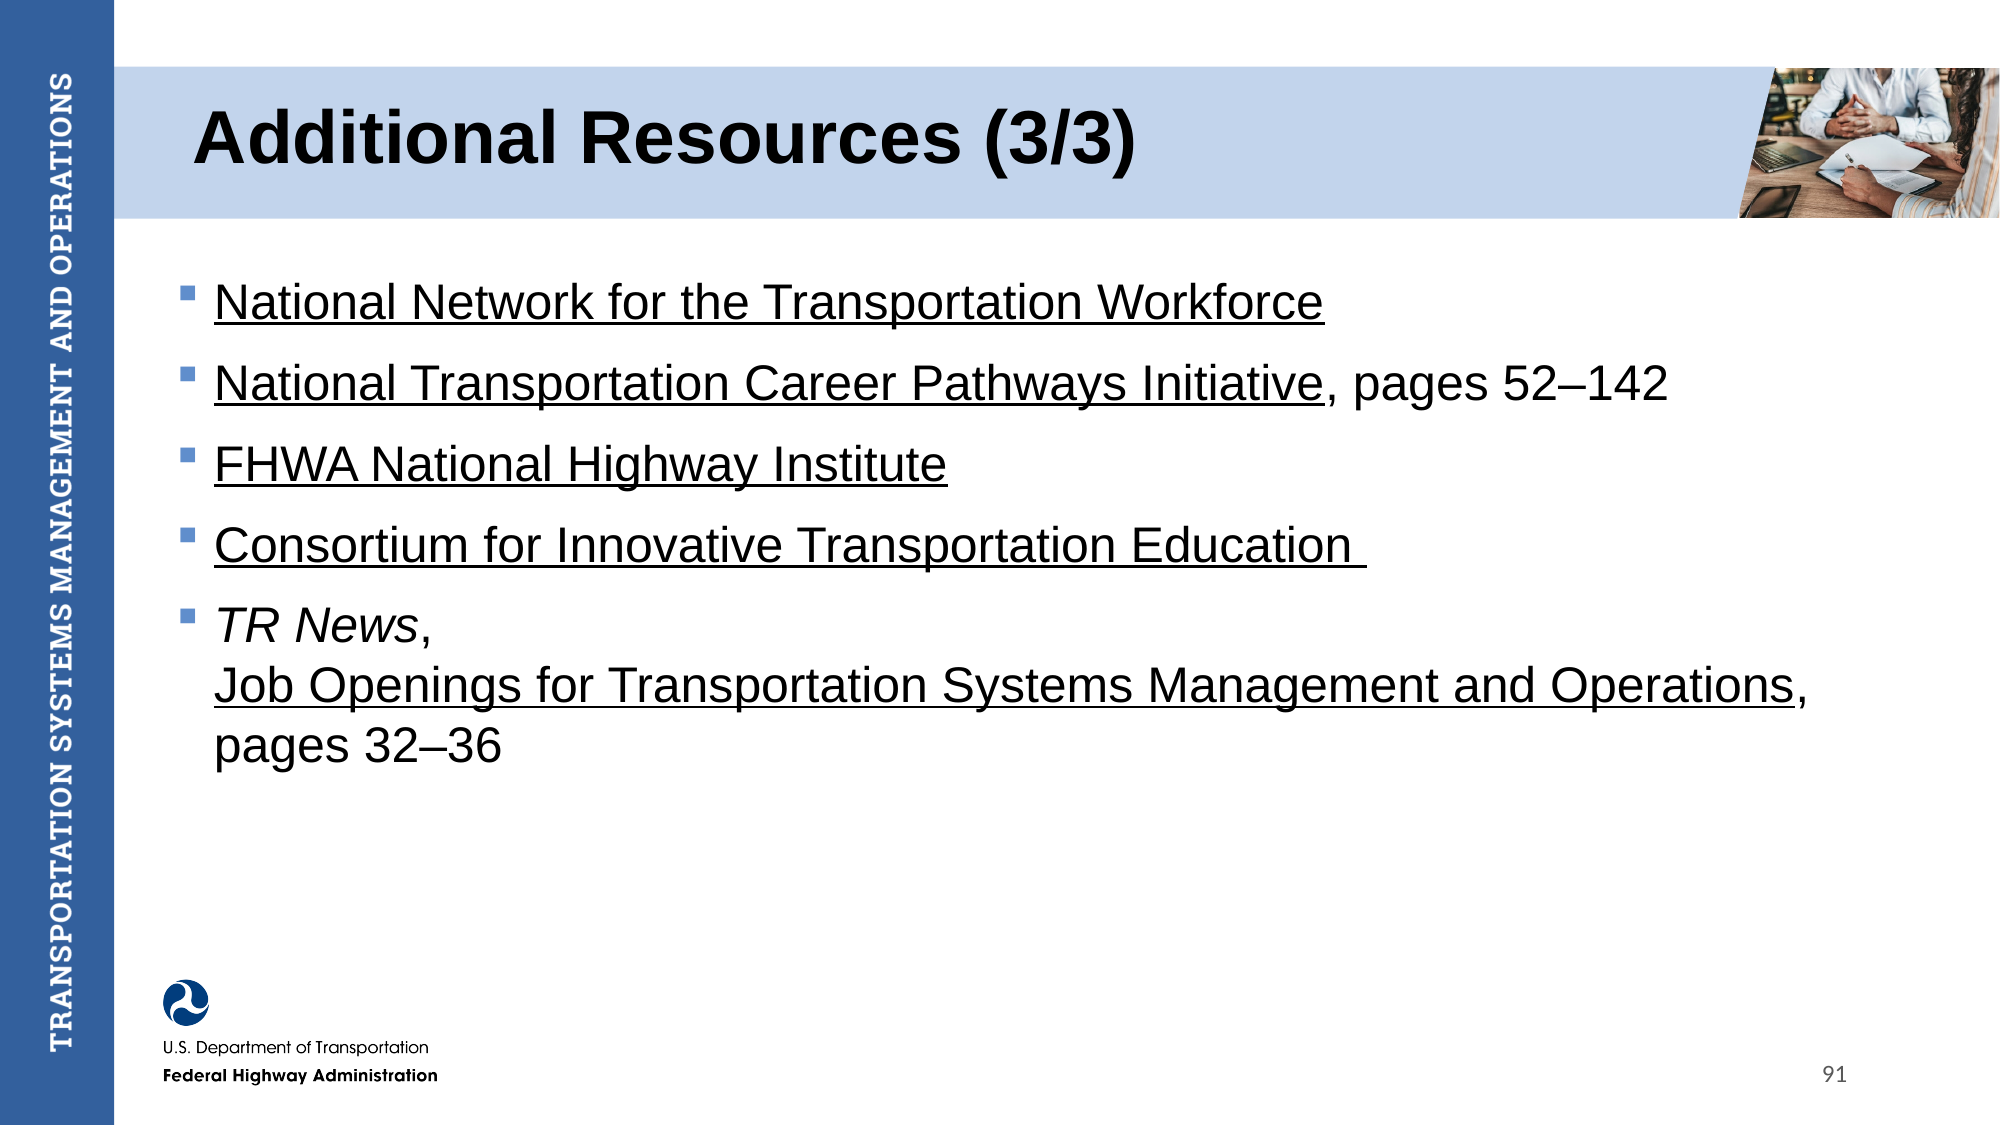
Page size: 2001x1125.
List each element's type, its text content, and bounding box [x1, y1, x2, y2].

picture [161, 977, 439, 1088]
picture [1739, 68, 2000, 218]
list National Network for the Transportation Workforce National Transportation Career Pathways Initiative, pages 52–142 FHWA National Highway Institute Consortium for Innovative Transportation Education TR News, Job Openings for Transportation Systems Management and Operations, pages 32–36 [161, 261, 1863, 976]
picture [46, 64, 109, 1061]
title Additional Resources (3/3) [178, 91, 1655, 175]
slide_number 91 [1412, 1042, 1863, 1103]
